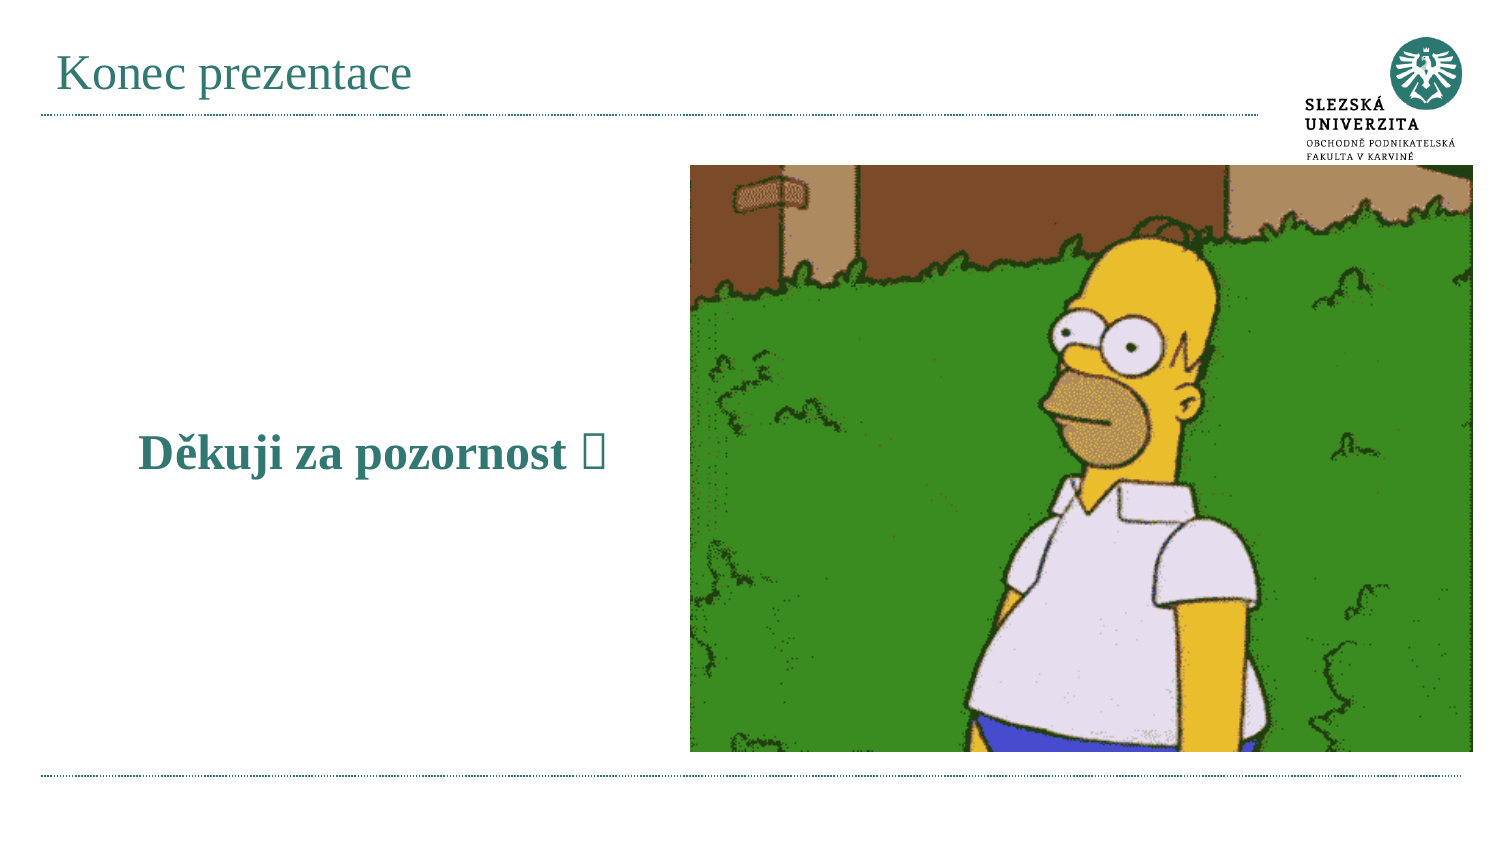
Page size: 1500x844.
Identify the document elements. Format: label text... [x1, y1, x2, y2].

title Konec prezentace [41, 32, 786, 116]
text_box Děkuji za pozornost  [123, 412, 644, 706]
picture [690, 165, 1473, 752]
picture [1305, 37, 1462, 160]
